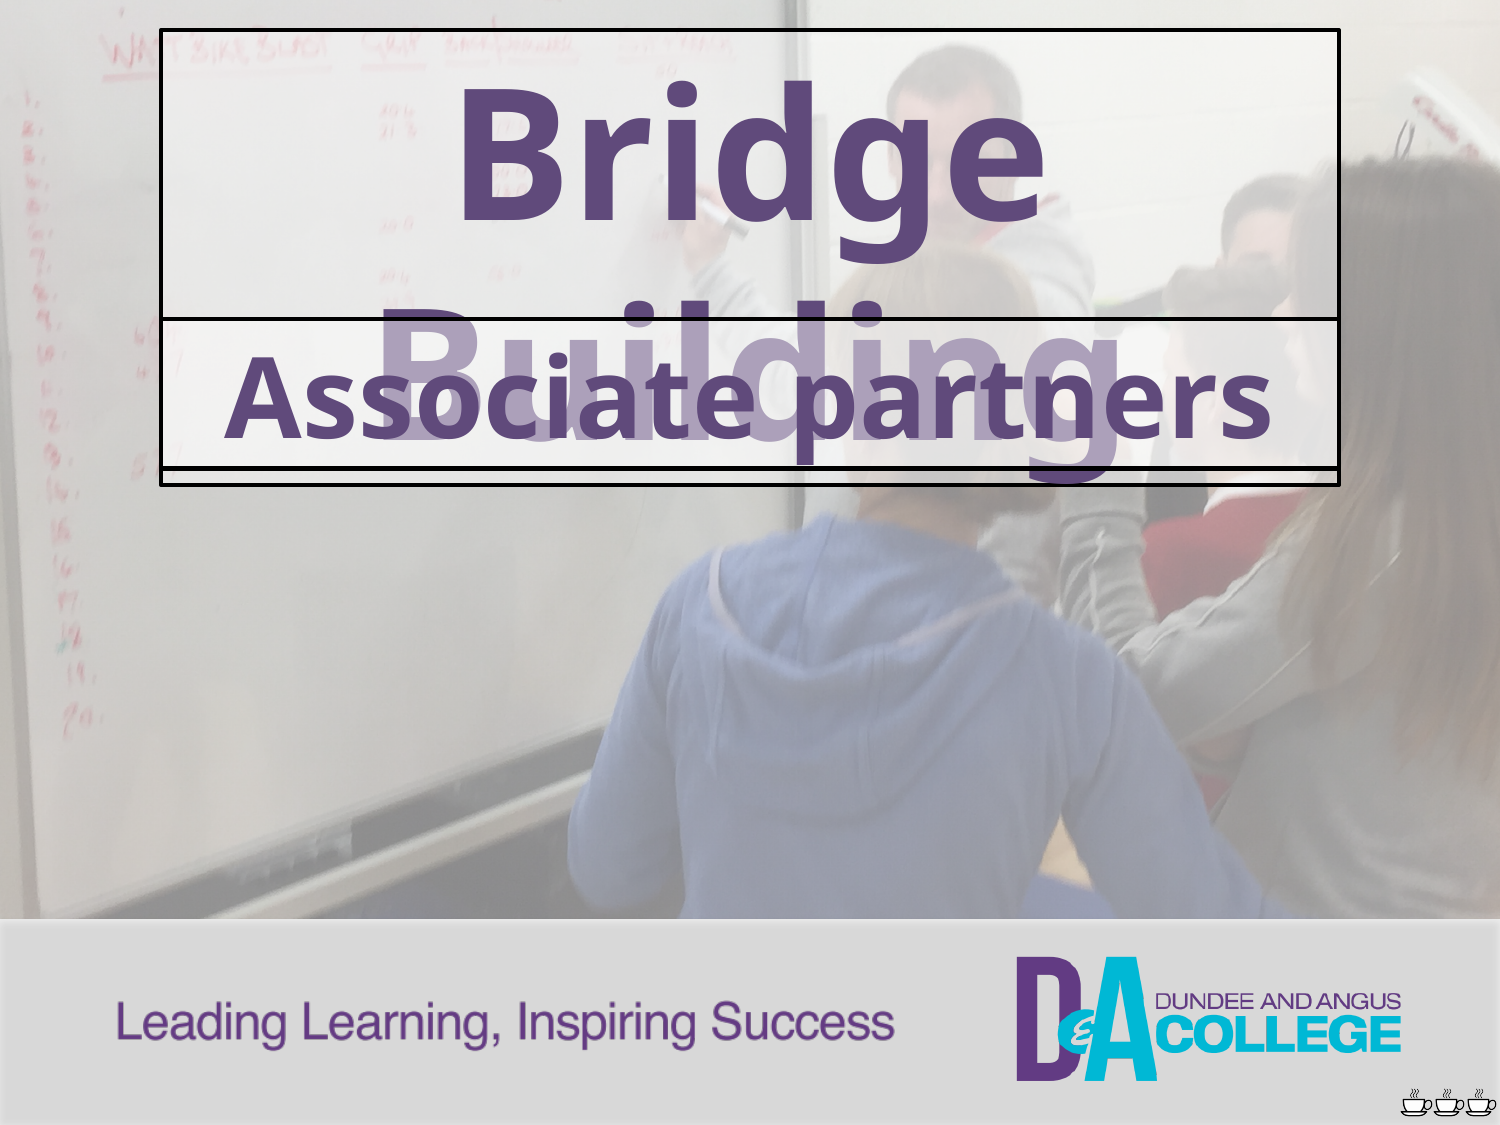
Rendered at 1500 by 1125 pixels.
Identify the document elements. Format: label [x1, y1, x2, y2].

picture [981, 940, 1498, 1120]
text_box [0, 927, 1500, 1125]
picture [0, 0, 1500, 920]
picture [92, 970, 935, 1066]
